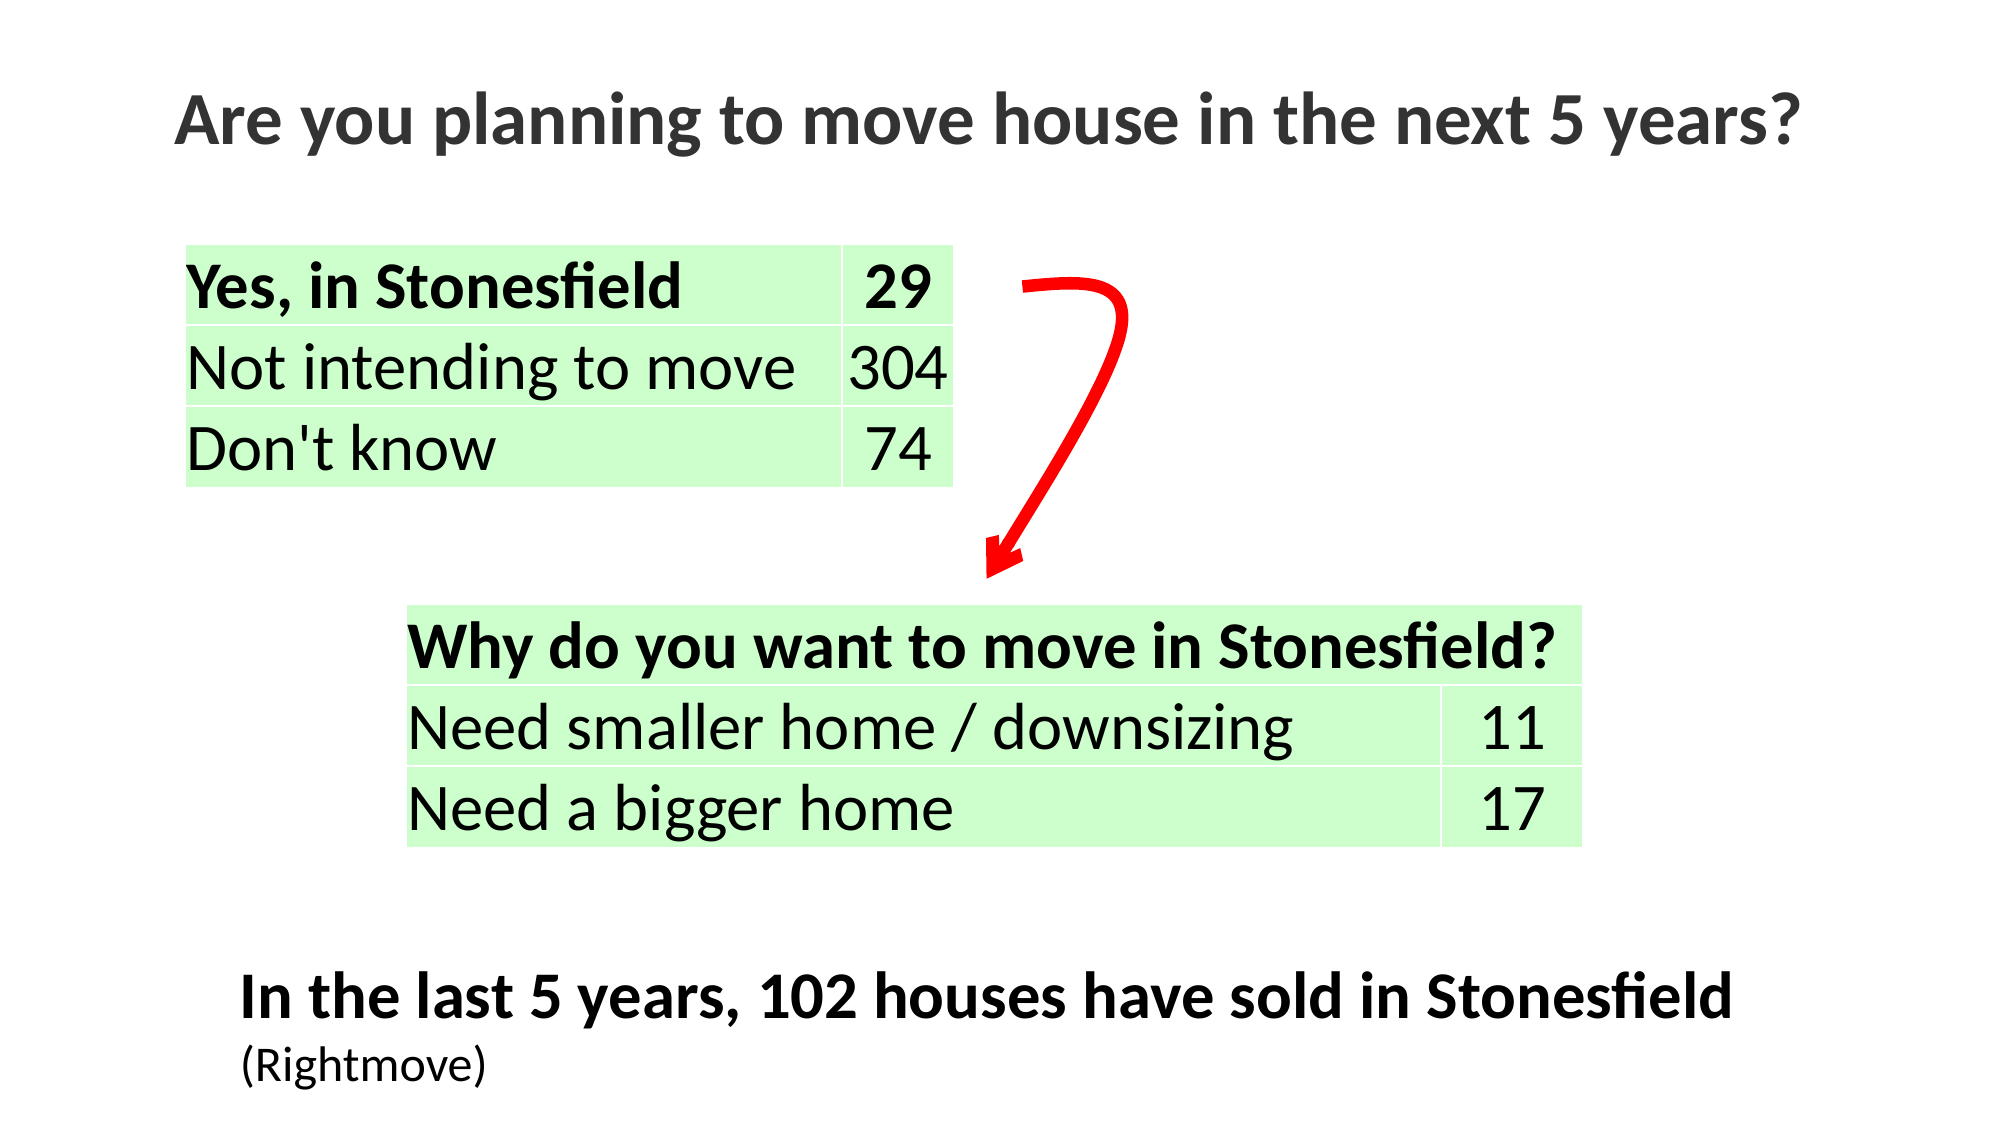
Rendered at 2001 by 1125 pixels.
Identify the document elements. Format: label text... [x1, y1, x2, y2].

table_header Why do you want to move in Stonesfield? [407, 605, 1582, 684]
table_cell Need smaller home / downsizing [407, 686, 1440, 765]
table_cell Need a bigger home [407, 767, 1440, 847]
table_cell 74 [843, 407, 953, 487]
text_box Are you planning to move house in the next 5 years? [114, 62, 1882, 168]
table_cell 17 [1442, 767, 1582, 847]
table_cell 11 [1442, 686, 1582, 765]
text_box [986, 282, 1124, 579]
table_cell Not intending to move [186, 326, 841, 405]
table_cell 304 [843, 326, 953, 405]
table_header Yes, in Stonesfield [186, 245, 841, 324]
table_header 29 [843, 245, 953, 324]
table_cell Don't know [186, 407, 841, 487]
text_box In the last 5 years, 102 houses have sold in Stonesfield (Rightmove) [225, 918, 1775, 1099]
